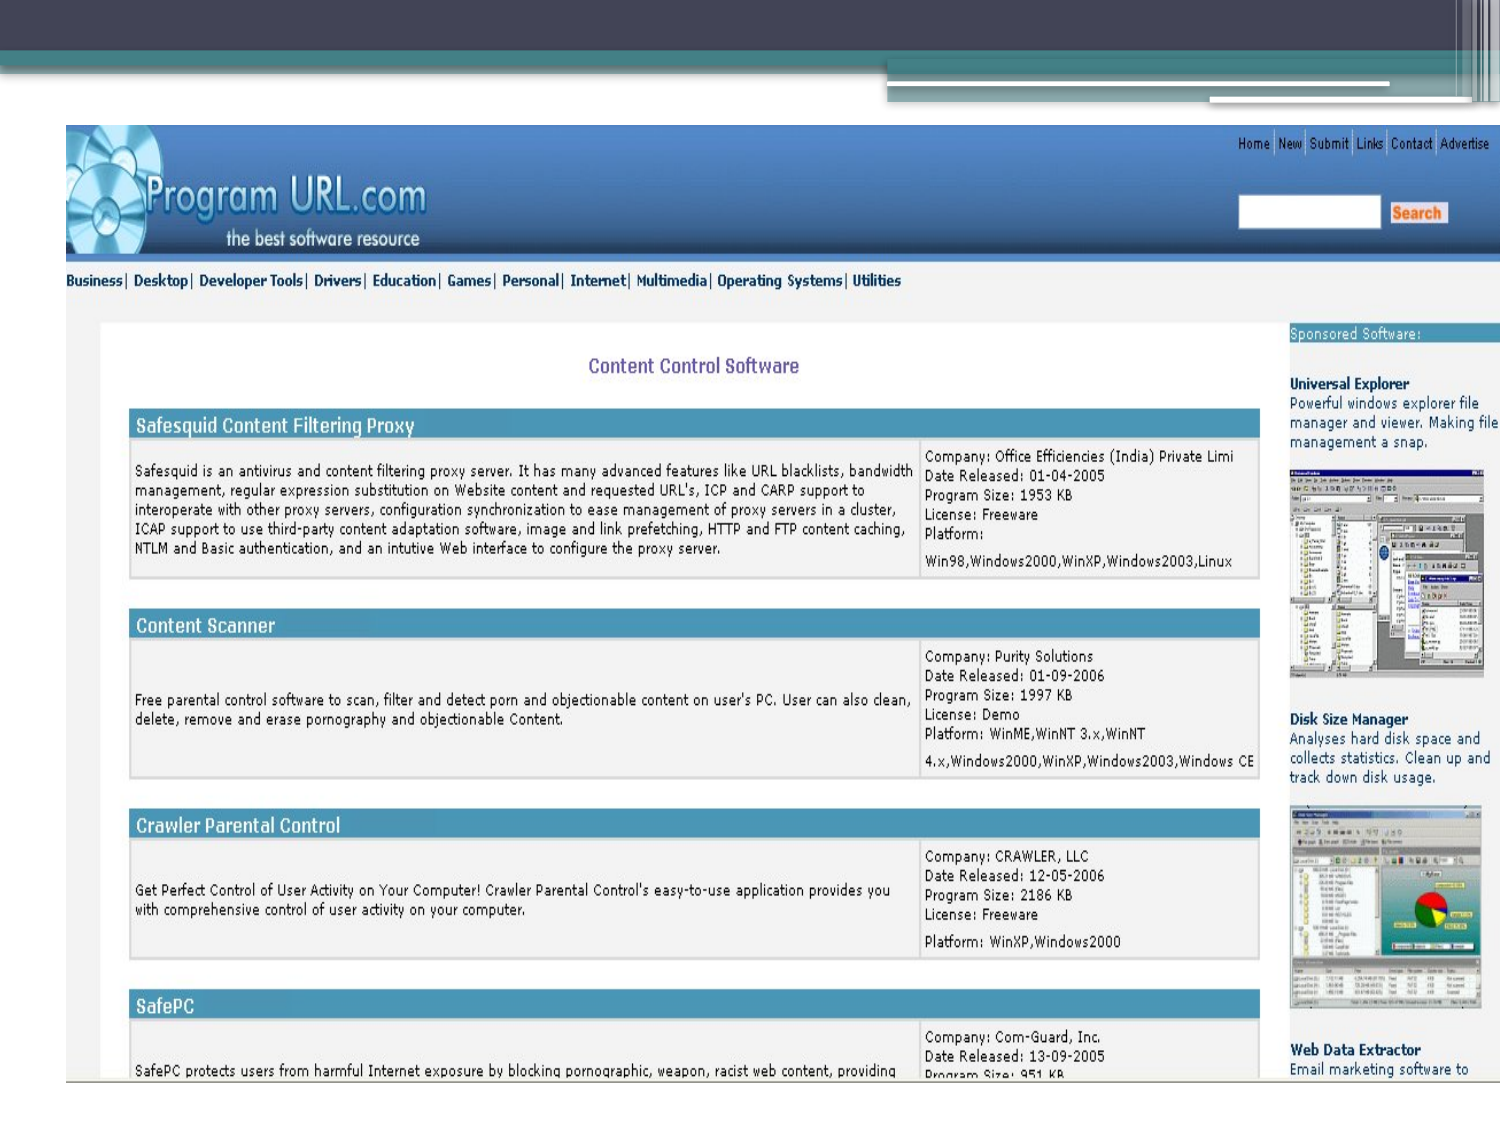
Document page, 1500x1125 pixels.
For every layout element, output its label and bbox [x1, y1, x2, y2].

list [65, 125, 1500, 1083]
